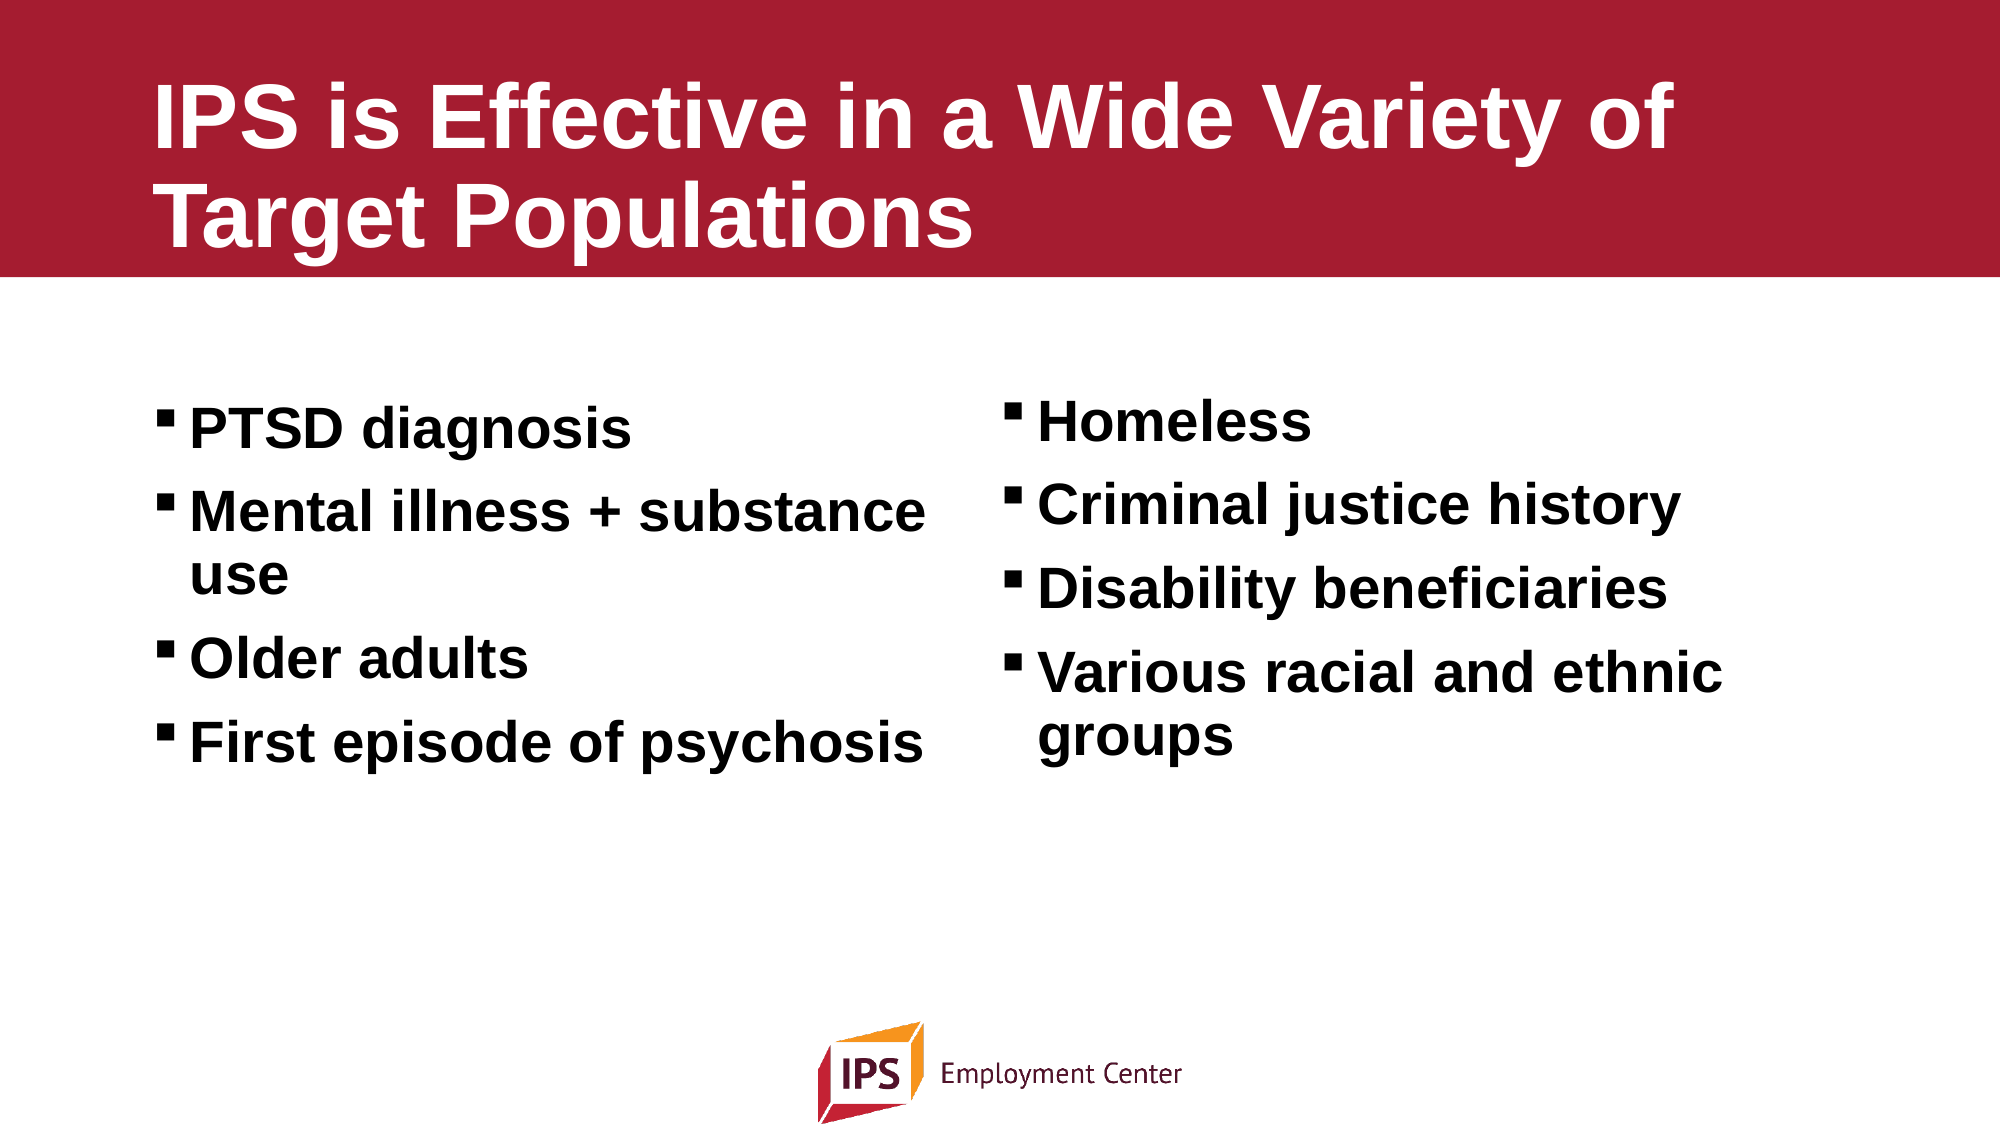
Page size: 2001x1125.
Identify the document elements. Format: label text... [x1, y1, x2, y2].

title IPS is Effective in a Wide Variety of Target Populations [137, 59, 1863, 278]
picture [818, 1021, 1182, 1124]
list PTSD diagnosis Mental illness + substance use Older adults First episode of psychosis Homeless Criminal justice history Disability beneficiaries Various racial and ethnic groups [137, 299, 1863, 1014]
